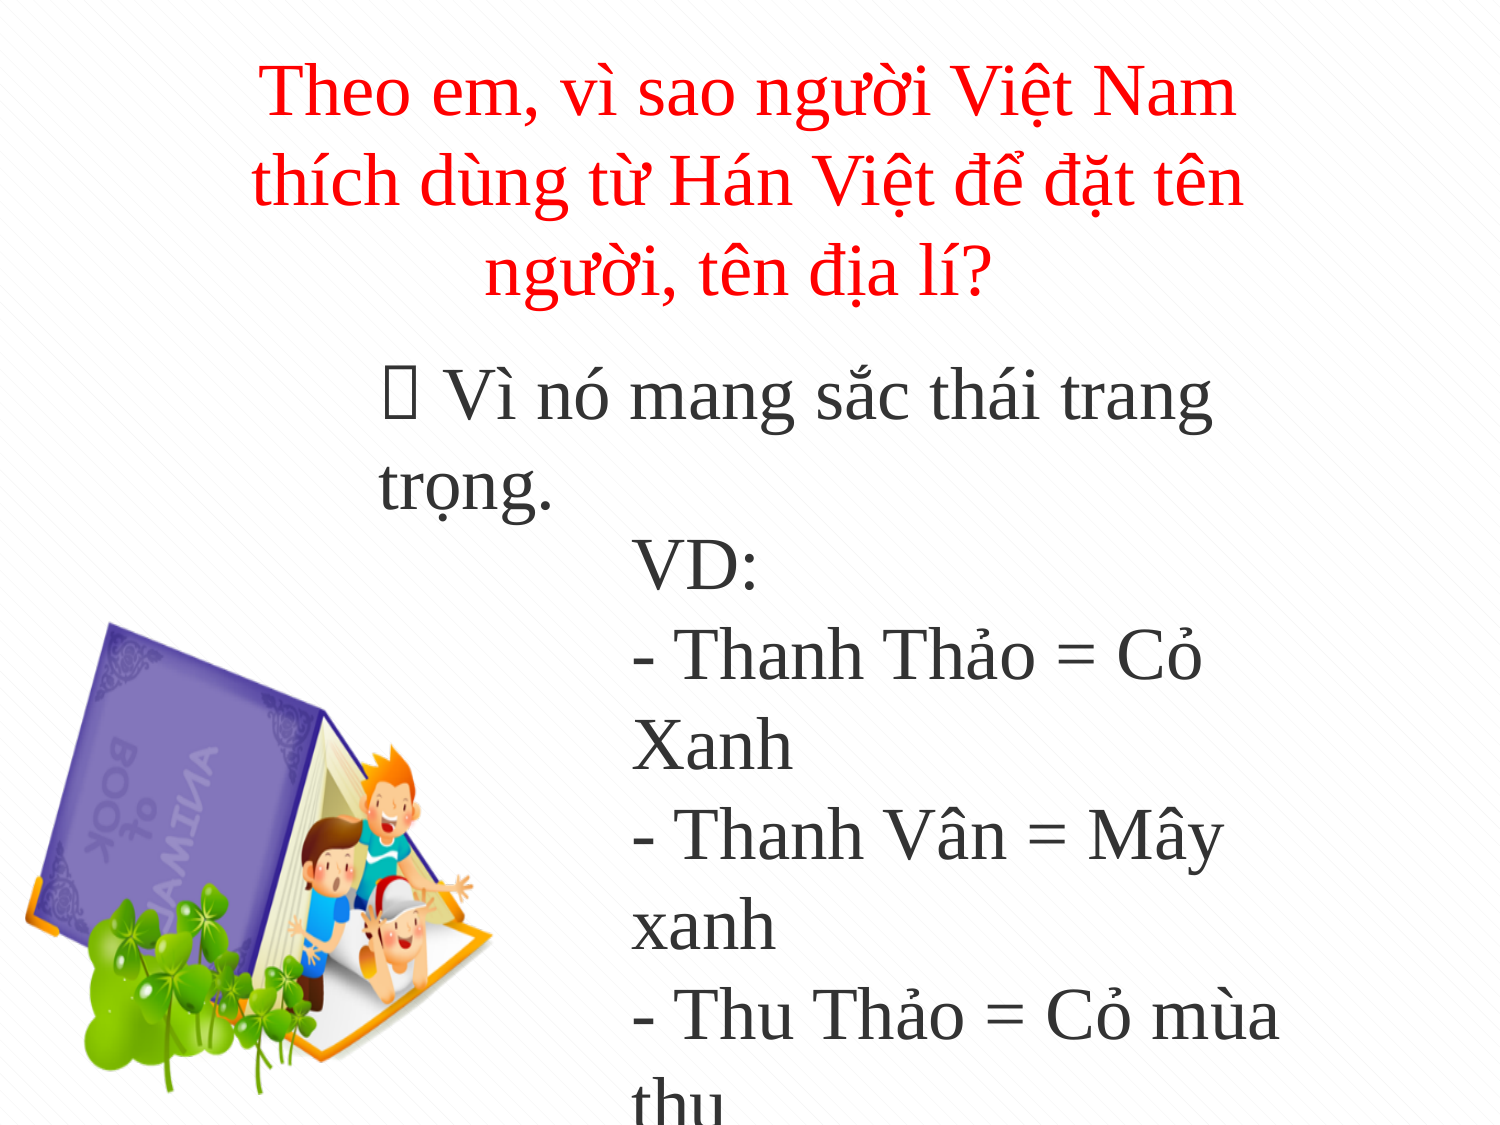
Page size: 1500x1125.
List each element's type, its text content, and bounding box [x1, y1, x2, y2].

text_box VD: - Thanh Thảo = Cỏ Xanh - Thanh Vân = Mây xanh - Thu Thảo = Cỏ mùa thu - Trường giang = Sông dài [616, 506, 1348, 1125]
picture [25, 588, 513, 1095]
text_box Theo em, vì sao người Việt Nam thích dùng từ Hán Việt để đặt tên người, tên địa lí? [172, 33, 1325, 319]
text_box  Vì nó mang sắc thái trang trọng. [363, 337, 1284, 533]
